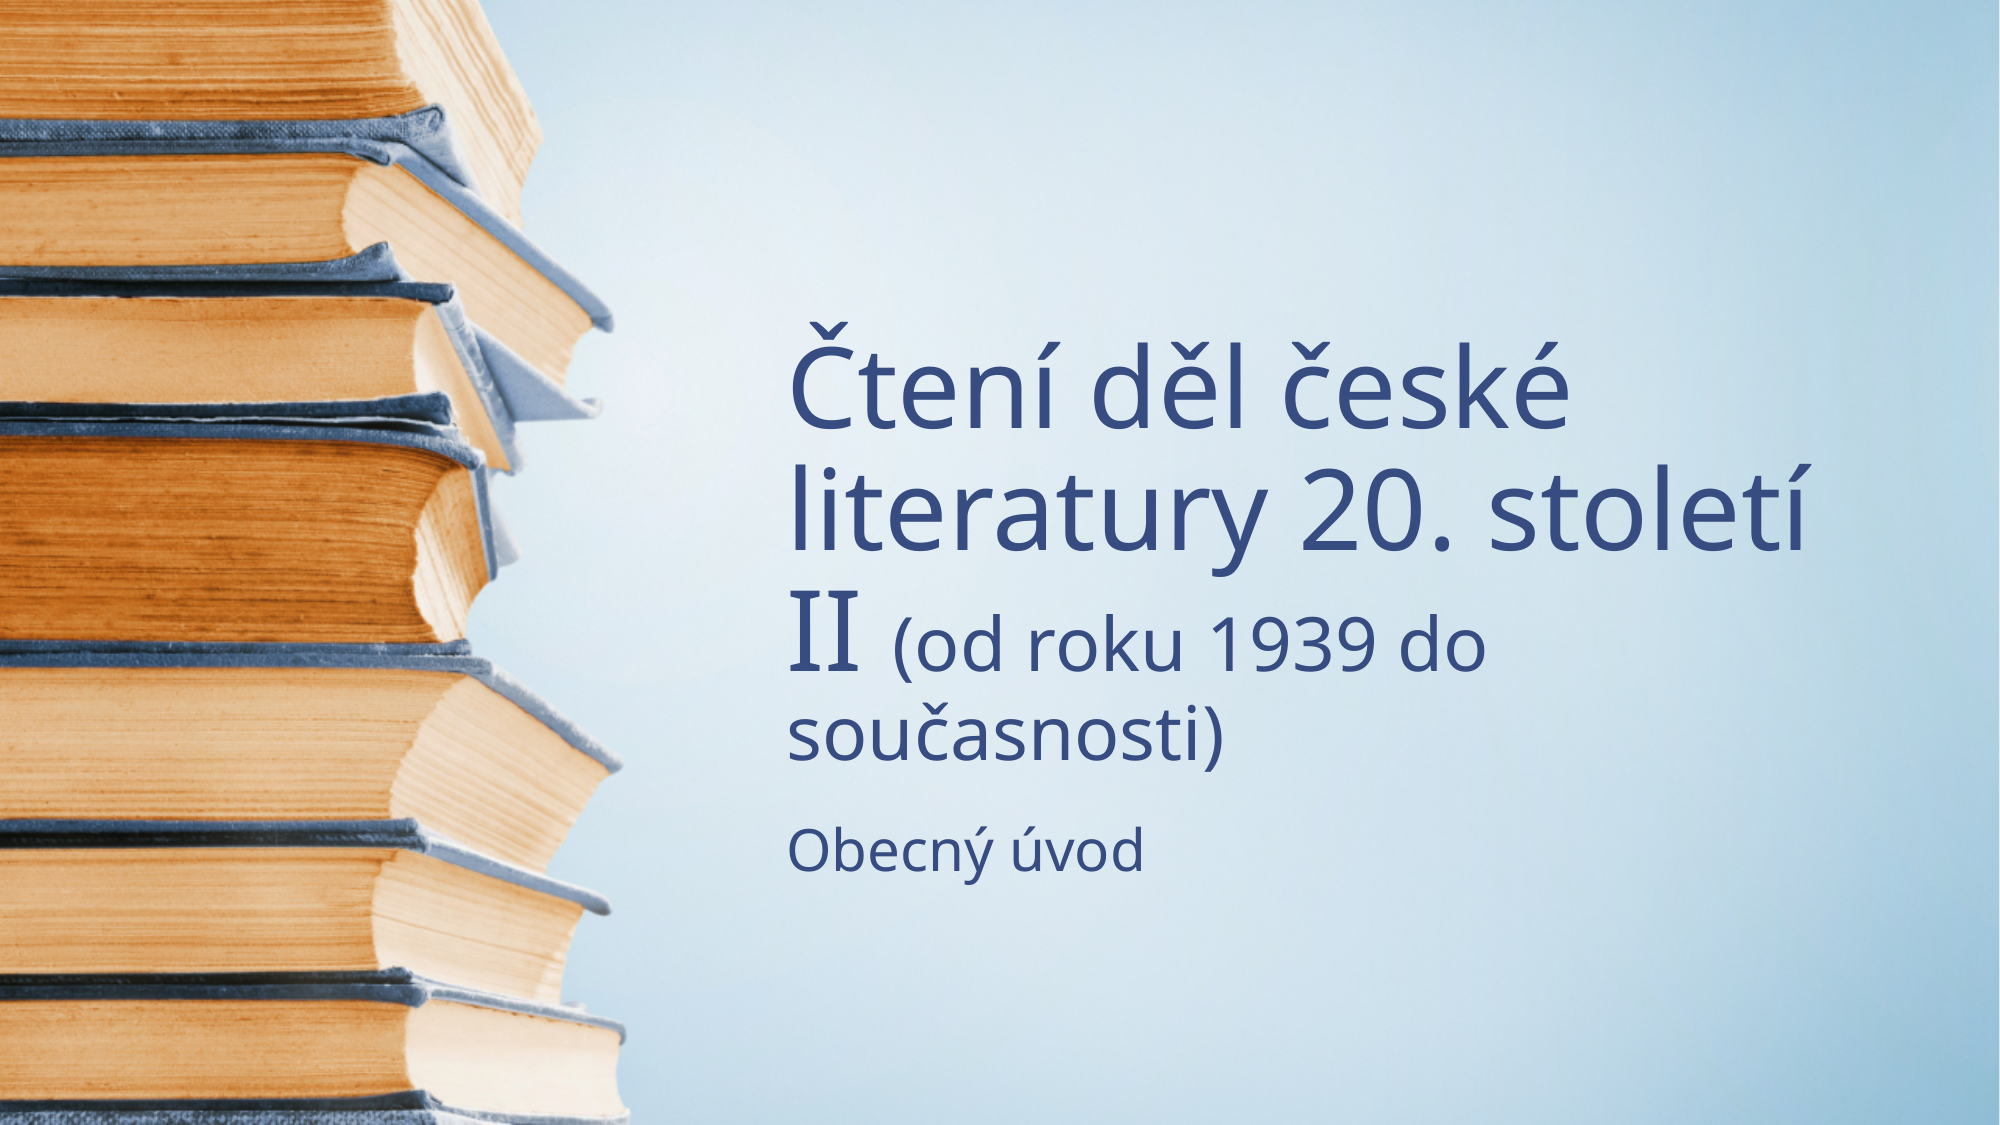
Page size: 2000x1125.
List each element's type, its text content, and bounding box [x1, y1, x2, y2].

title Čtení děl české literatury 20. století II (od roku 1939 do současnosti) [766, 245, 1917, 787]
subtitle Obecný úvod [766, 808, 1917, 1013]
picture [0, 0, 2000, 1125]
